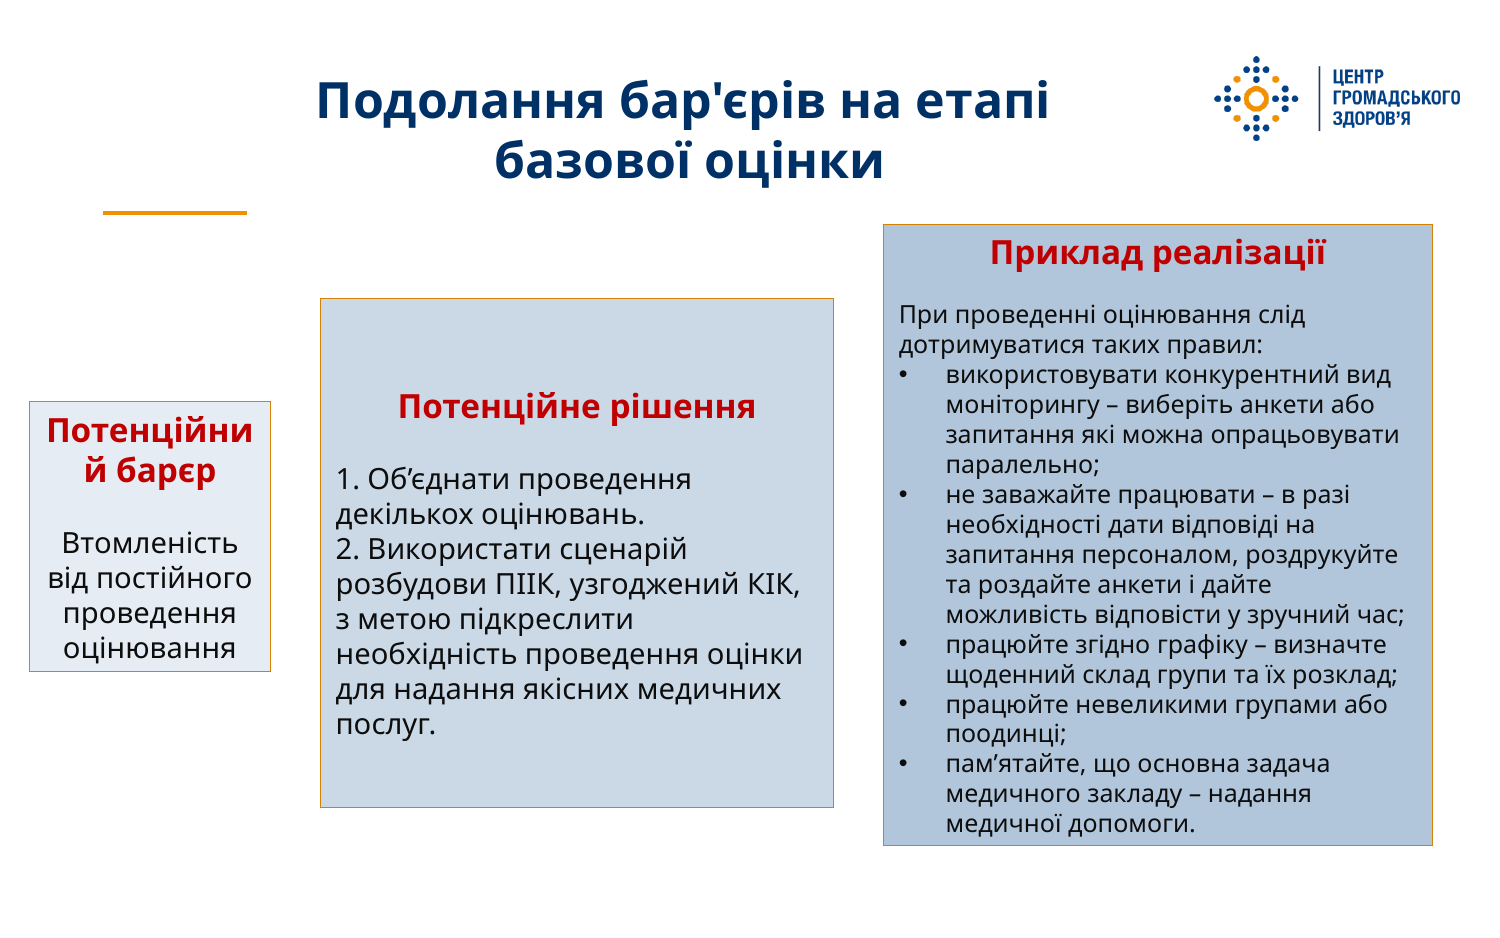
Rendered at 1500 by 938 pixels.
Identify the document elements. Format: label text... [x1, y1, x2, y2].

text_box Подолання бар'єрів на етапі базової оцінки [150, 60, 1231, 196]
text_box Потенційне рішення 1. Об’єднати проведення декількох оцінювань. 2. Використати сценарій розбудови ПІІК, узгоджений КІК, з метою підкреслити необхідність проведення оцінки для надання якісних медичних послуг. [320, 298, 834, 808]
picture [1214, 56, 1460, 141]
text_box Потенційний барєр Втомленість від постійного проведення оцінювання [29, 401, 271, 672]
text_box Приклад реалізації При проведенні оцінювання слід дотримуватися таких правил: використовувати конкурентний вид моніторингу – виберіть анкети або запитання які можна опрацьовувати паралельно; не заважайте працювати – в разі необхідності дати відповіді на запитання персоналом, роздрукуйте та роздайте анкети і дайте можливість відповісти у зручний час; працюйте згідно графіку – визначте щоденний склад групи та їх розклад; працюйте невеликими групами або поодинці; пам’ятайте, що основна задача медичного закладу – надання медичної допомоги. [883, 224, 1433, 846]
